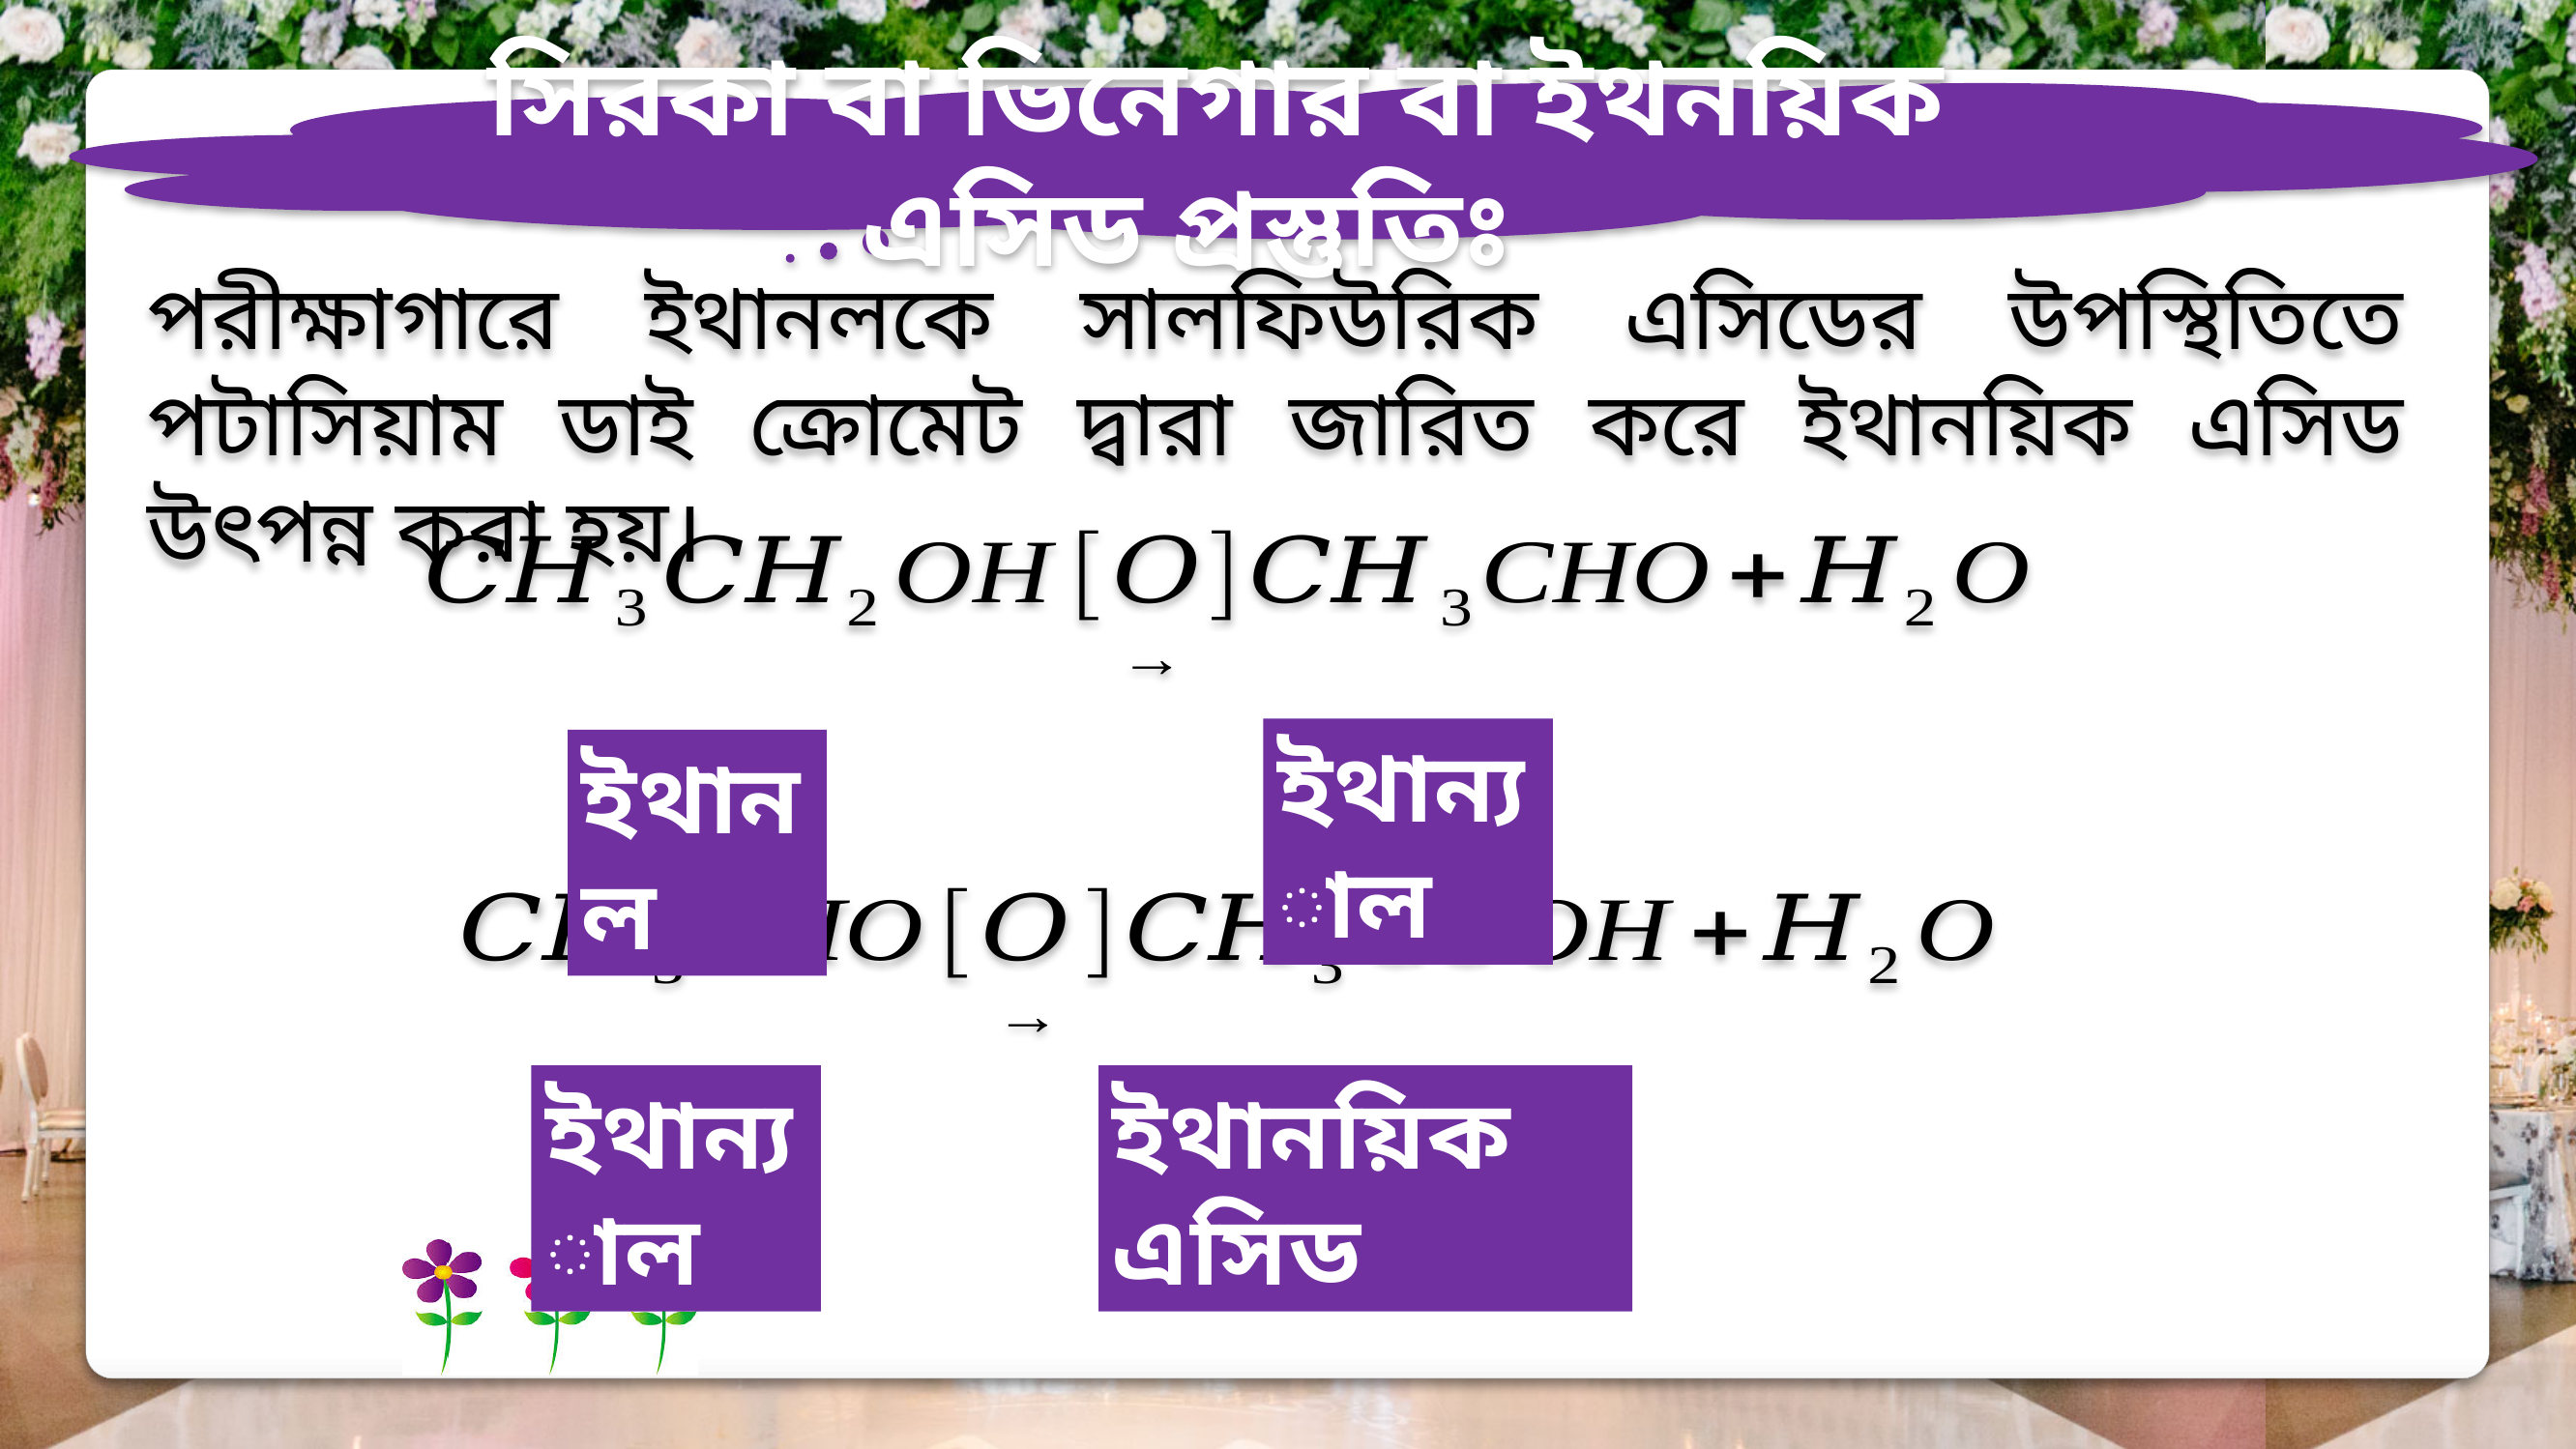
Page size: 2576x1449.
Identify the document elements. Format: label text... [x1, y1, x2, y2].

text_box সিরকা বা ভিনেগার বা ইথনয়িক এসিড প্রস্তুতিঃ [66, 79, 2541, 253]
picture [0, 0, 2576, 1449]
text_box ইথানয়িক এসিড [1098, 1065, 1633, 1312]
text_box ইথানল [568, 729, 827, 976]
text_box ইথান্যাল [1263, 718, 1553, 965]
text_box পরীক্ষাগারে ইথানলকে সালফিউরিক এসিডের উপস্থিতিতে পটাসিয়াম ডাই ক্রোমেট দ্বারা জারিত করে ইথানয়িক এসিড উৎপন্ন করা হয়। [133, 253, 2417, 588]
text_box ইথান্যাল [531, 1065, 821, 1312]
